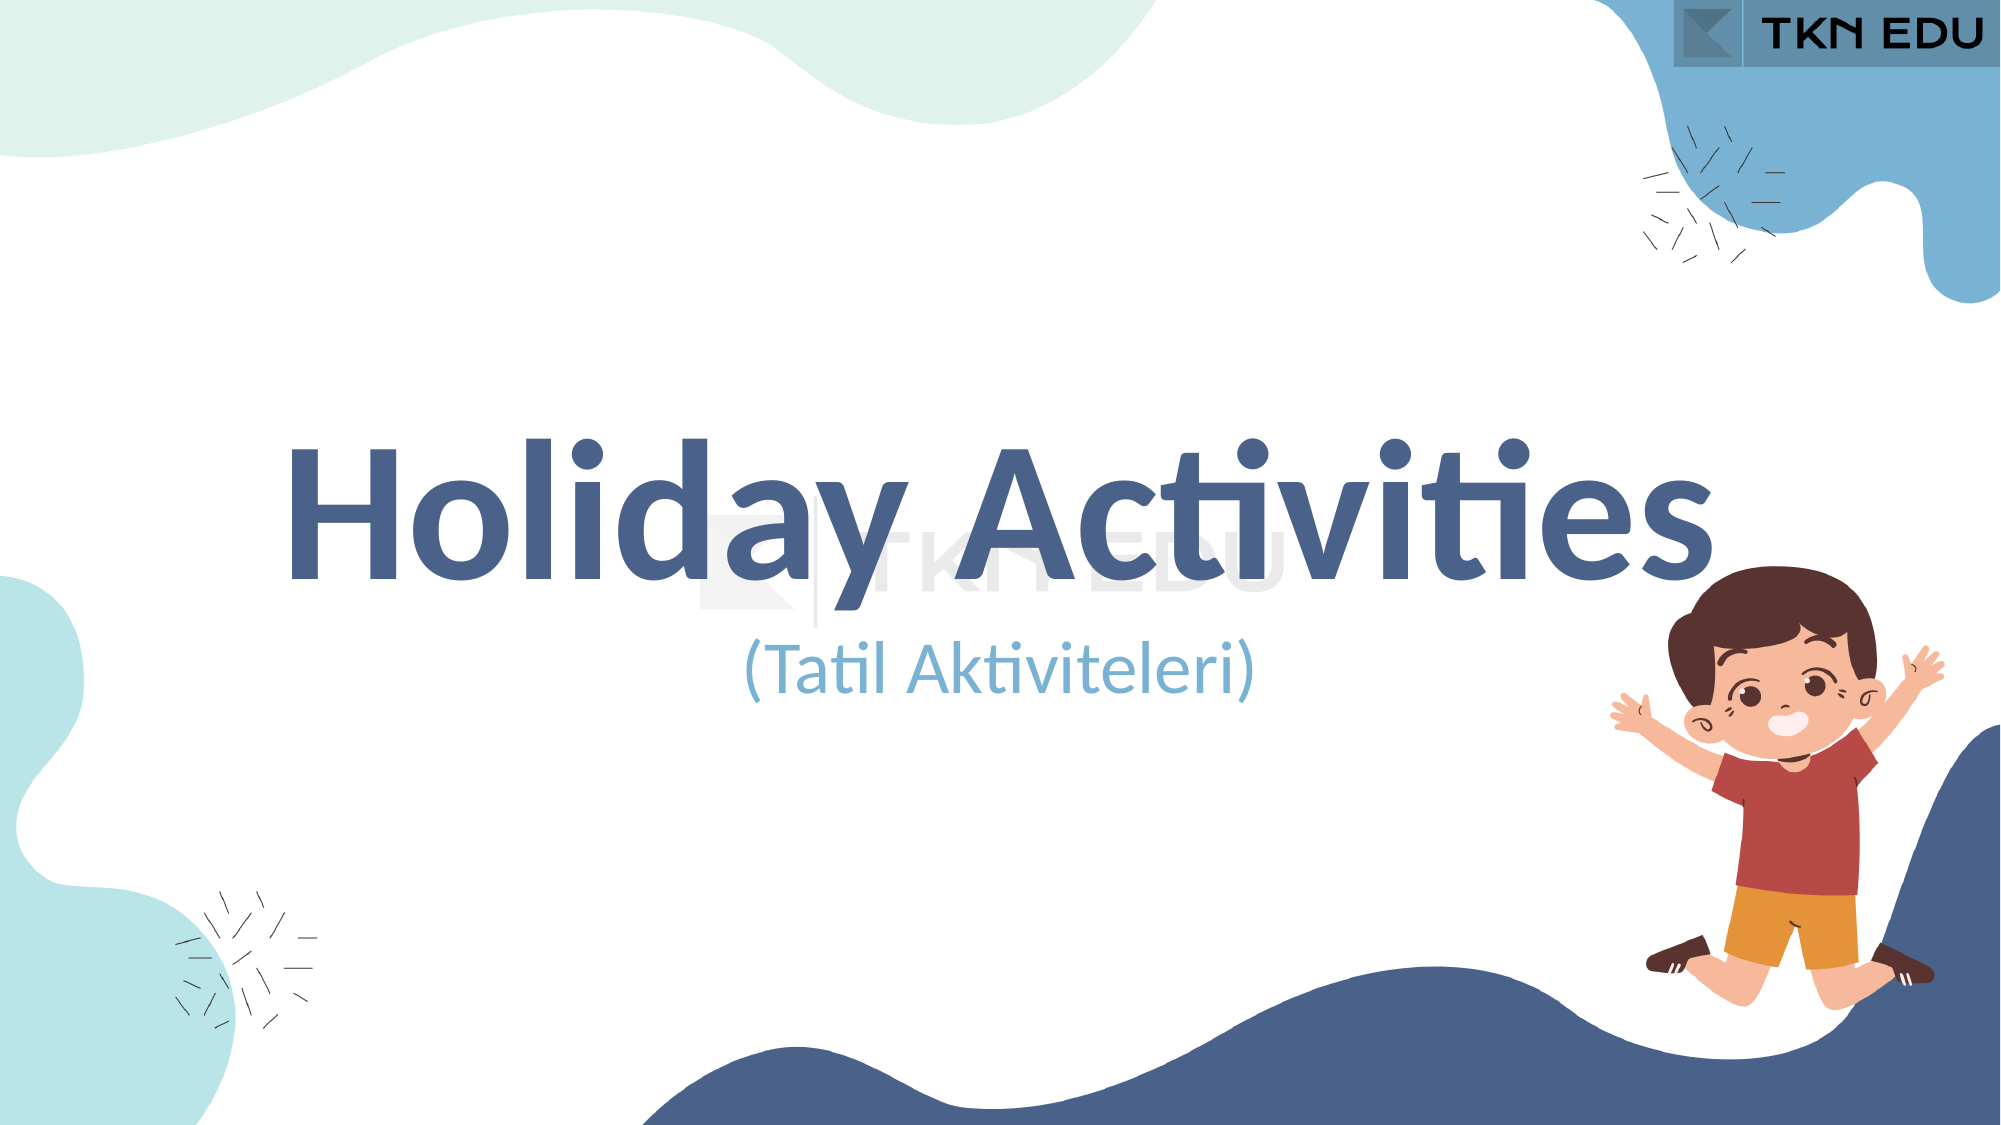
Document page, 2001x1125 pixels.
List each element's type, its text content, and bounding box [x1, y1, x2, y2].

text_box Holiday Activities [197, 312, 1803, 732]
picture [0, 0, 2001, 1125]
text_box (Tatil Aktiviteleri) [673, 586, 1327, 752]
